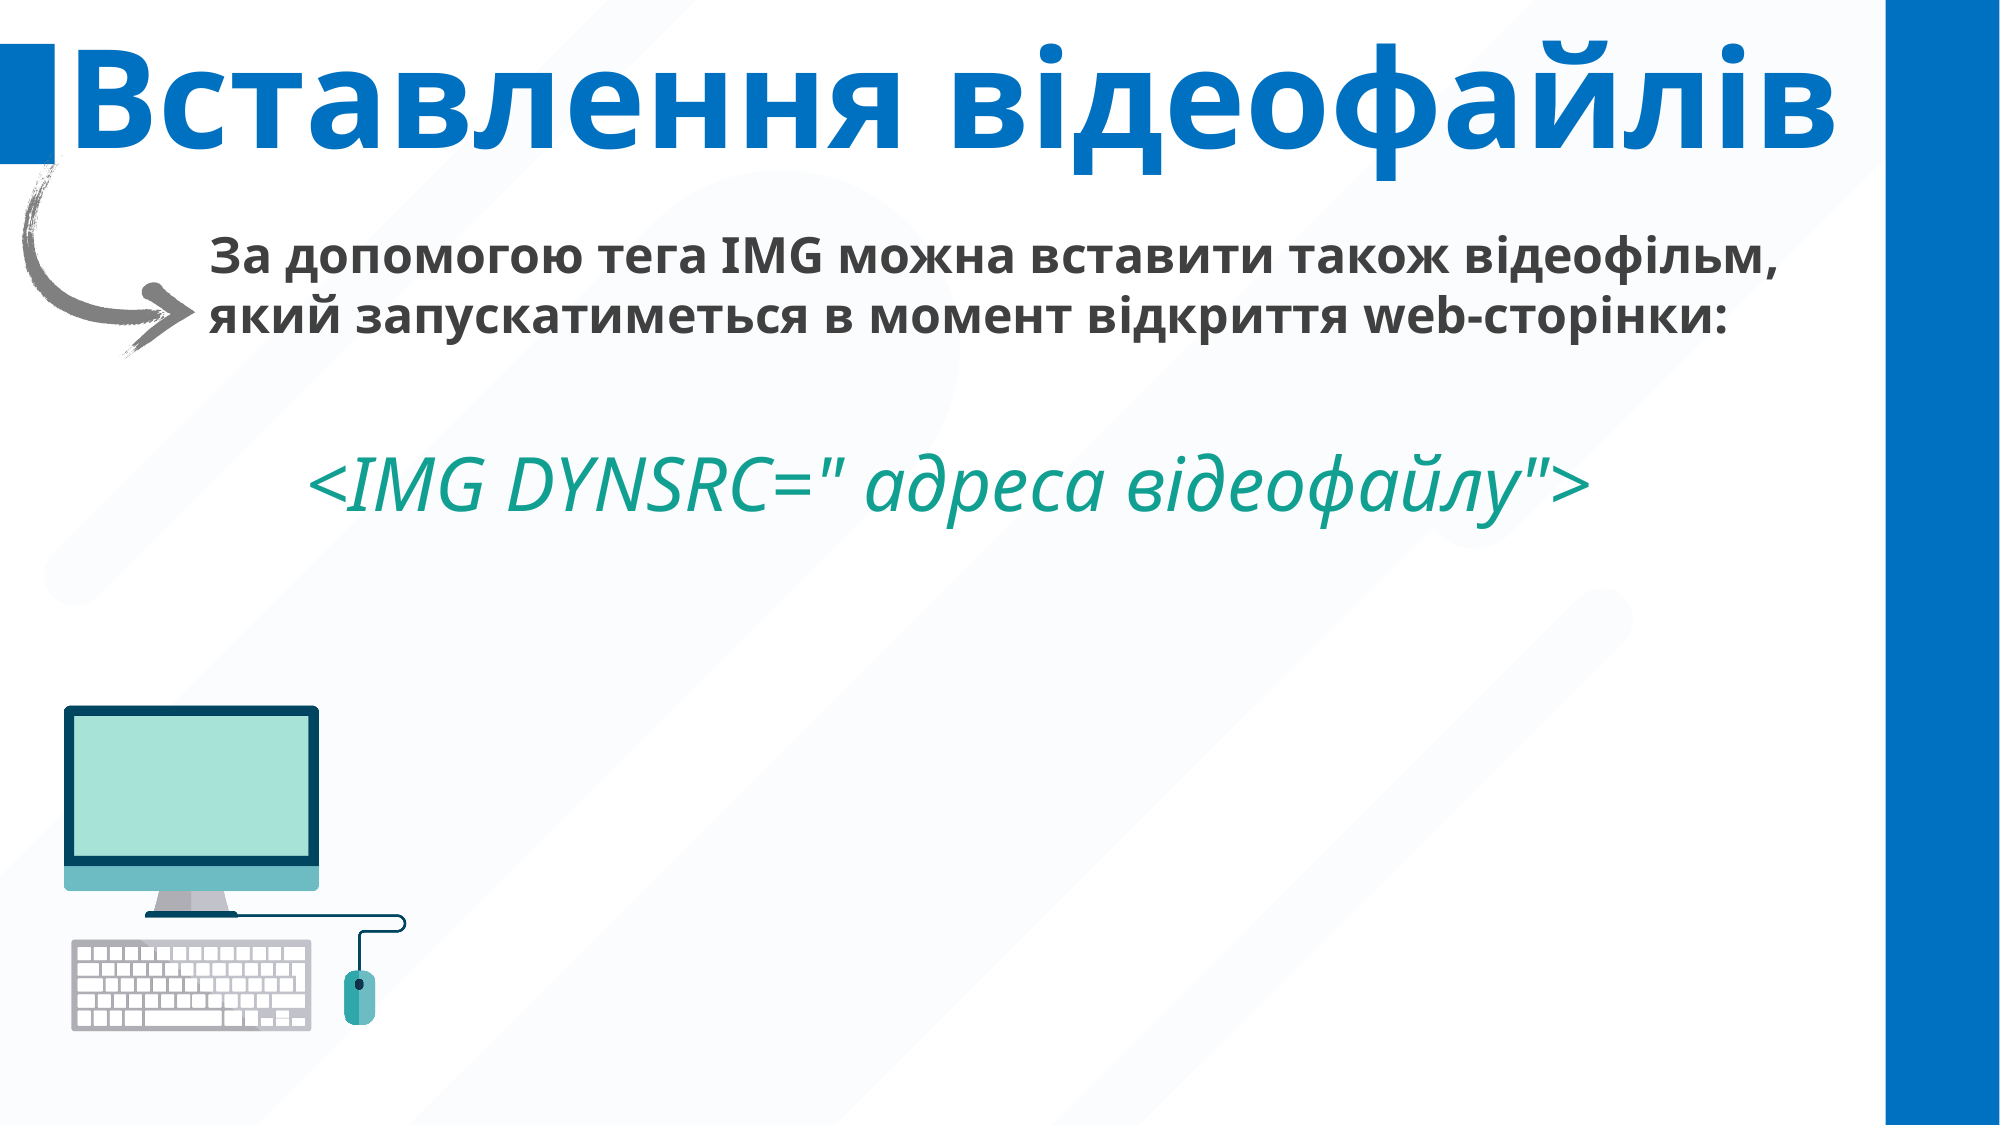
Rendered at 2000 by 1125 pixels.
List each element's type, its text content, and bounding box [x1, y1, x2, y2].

title Вставлення відеофайлів [66, 35, 1867, 153]
list За допомогою тега IMG можна вставити також відеофільм, який запускатиметься в момент відкриття web-сторінки: [209, 213, 1791, 368]
text_box <IMG DYNSRC=" адреса відеофайлу"> [13, 428, 1884, 534]
text_box [21, 153, 196, 359]
text_box [1884, 0, 2000, 1125]
picture [38, 692, 423, 1048]
